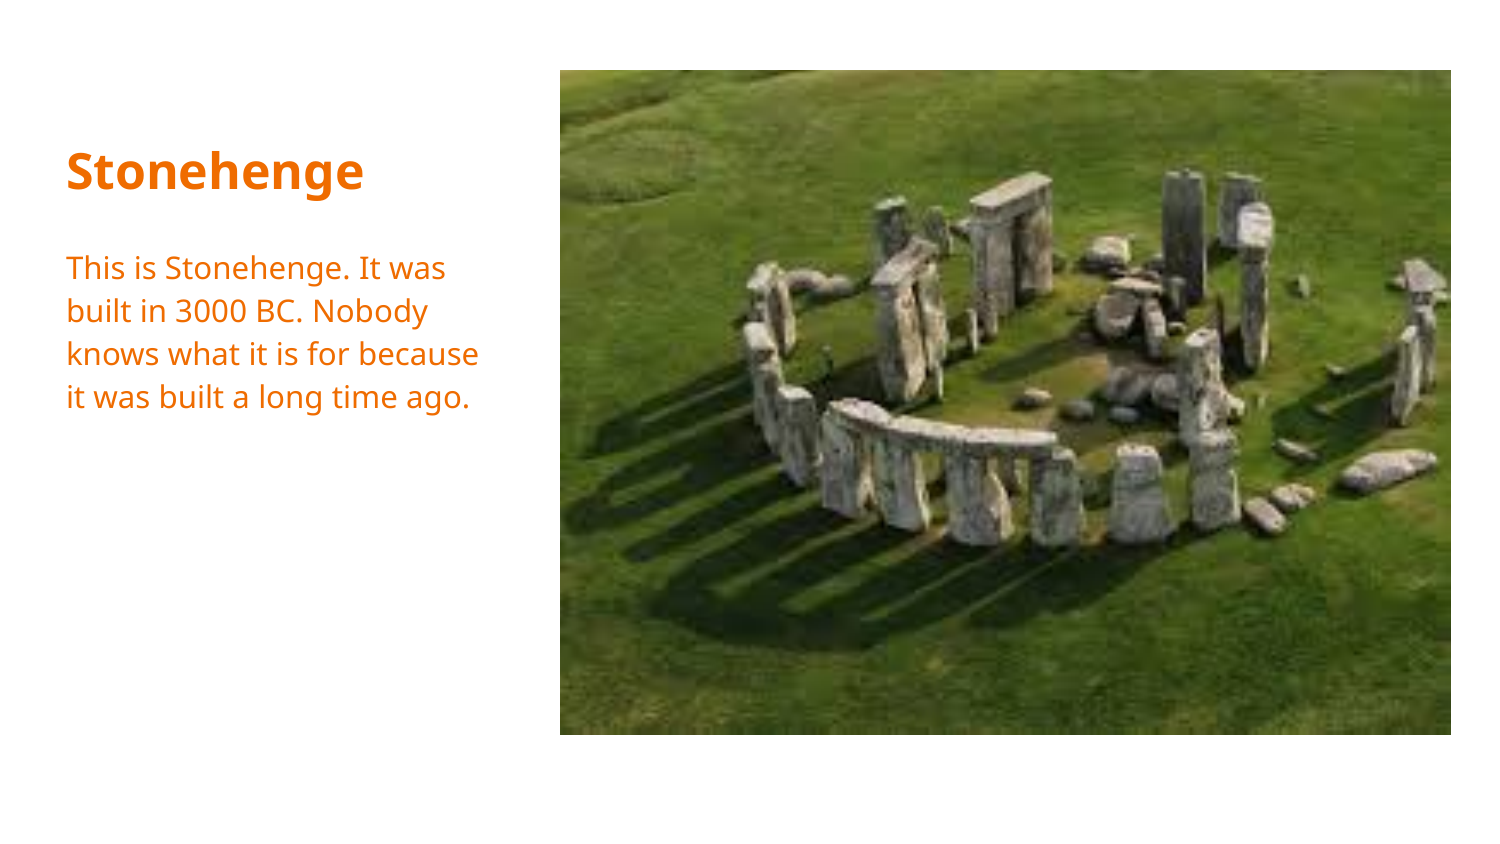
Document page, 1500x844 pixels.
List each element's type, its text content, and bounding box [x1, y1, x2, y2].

picture [560, 69, 1452, 735]
list This is Stonehenge. It was built in 3000 BC. Nobody knows what it is for because it was built a long time ago. [51, 227, 512, 750]
title Stonehenge [51, 91, 512, 216]
